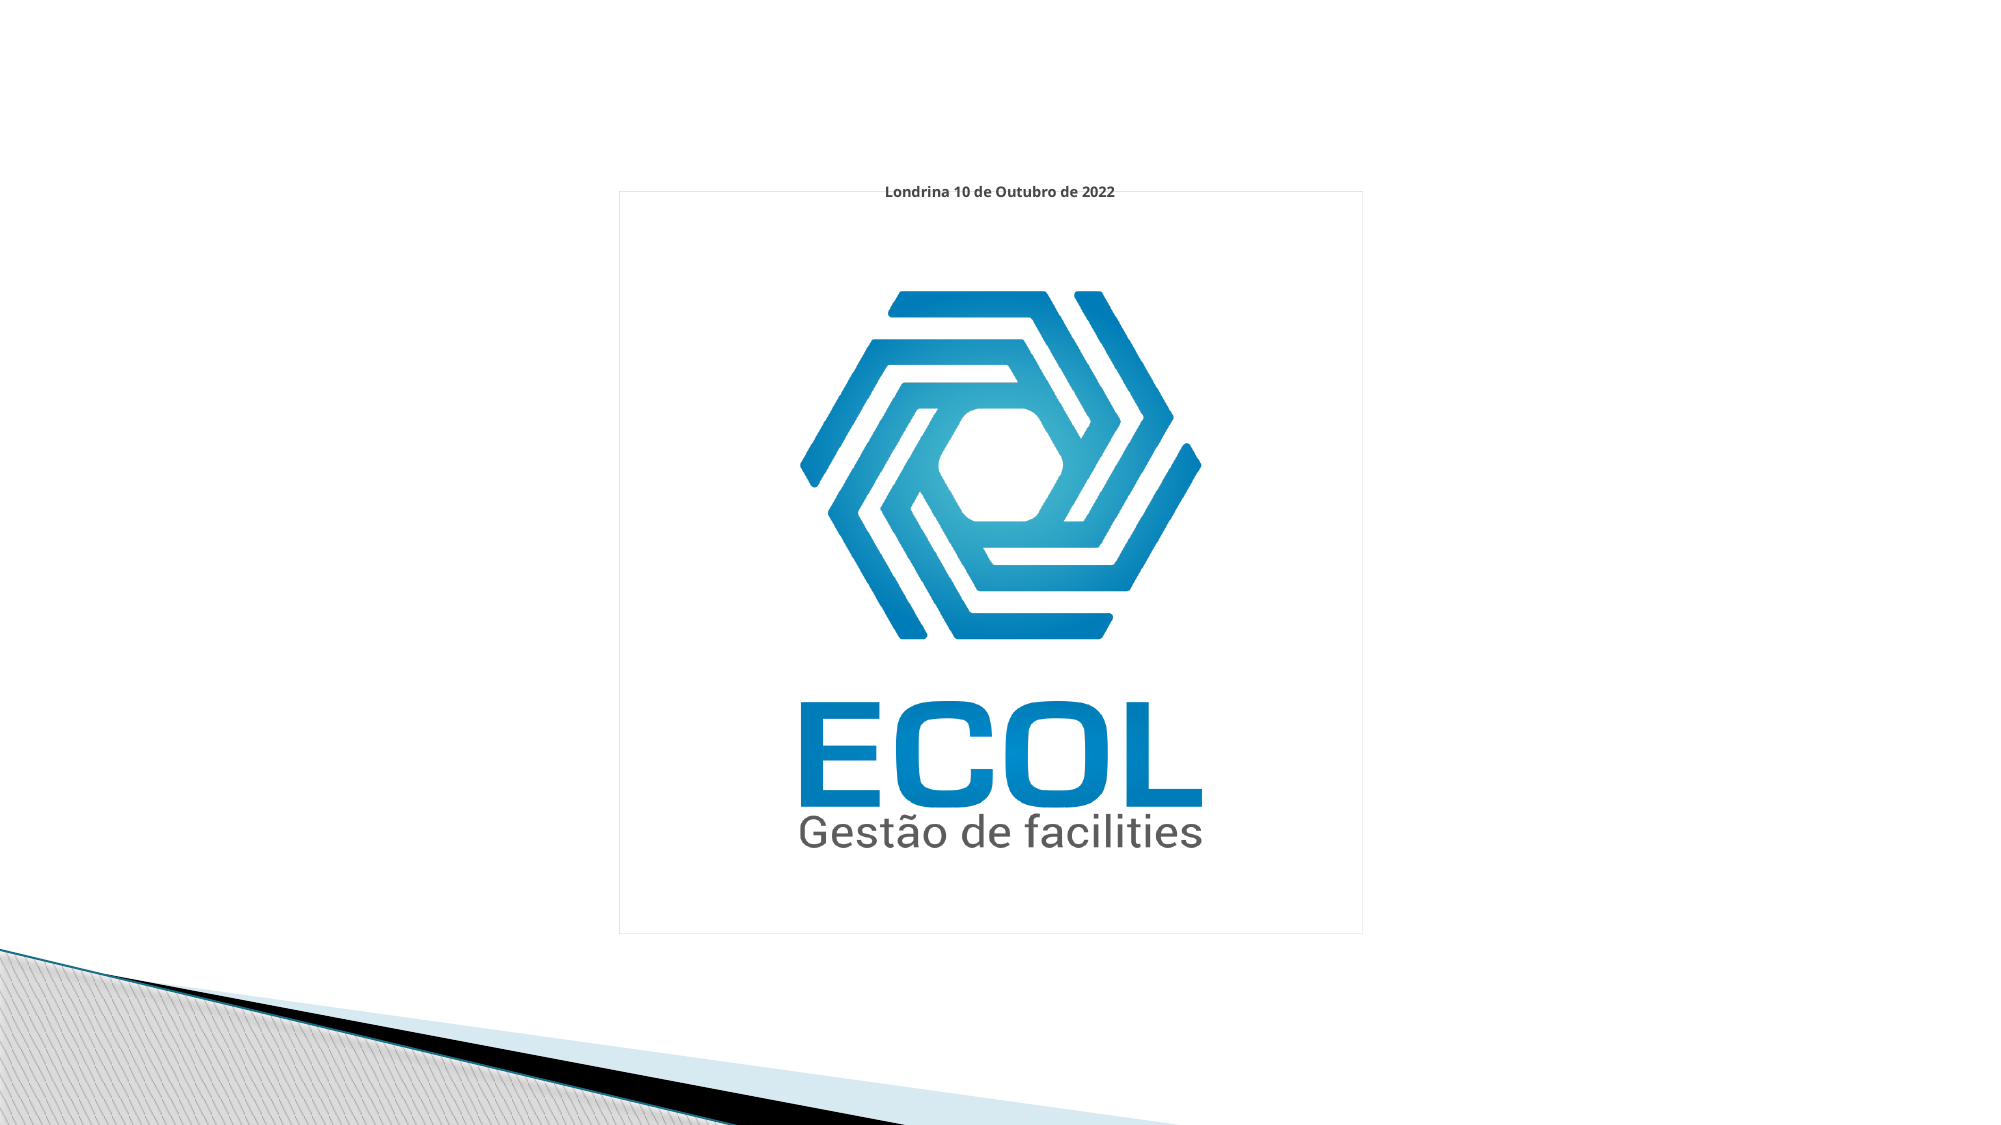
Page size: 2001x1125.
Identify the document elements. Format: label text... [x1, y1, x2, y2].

title Londrina 10 de Outubro de 2022 [99, 148, 1900, 235]
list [619, 190, 1363, 934]
